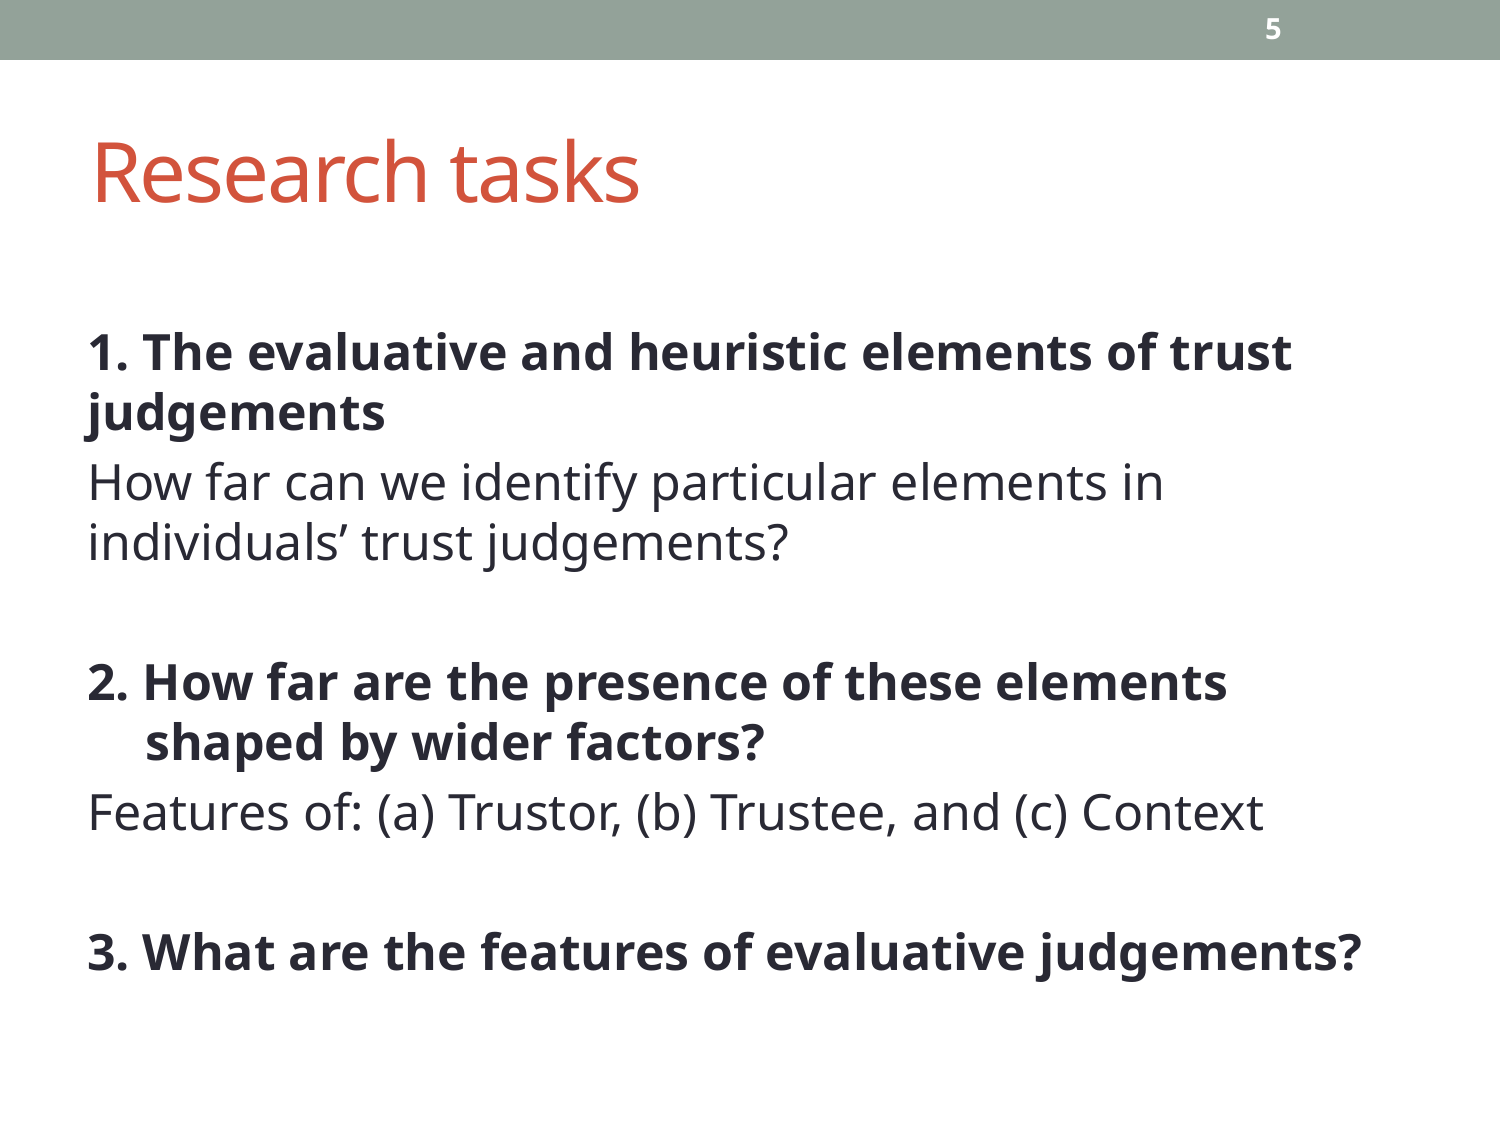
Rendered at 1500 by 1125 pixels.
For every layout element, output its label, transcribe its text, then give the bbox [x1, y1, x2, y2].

list 1. The evaluative and heuristic elements of trust judgements How far can we identify particular elements in individuals’ trust judgements? 2. How far are the presence of these elements shaped by wider factors? Features of: (a) Trustor, (b) Trustee, and (c) Context 3. What are the features of evaluative judgements? [71, 313, 1436, 1114]
slide_number 5 [1250, 3, 1425, 57]
title Research tasks [75, 87, 1425, 250]
